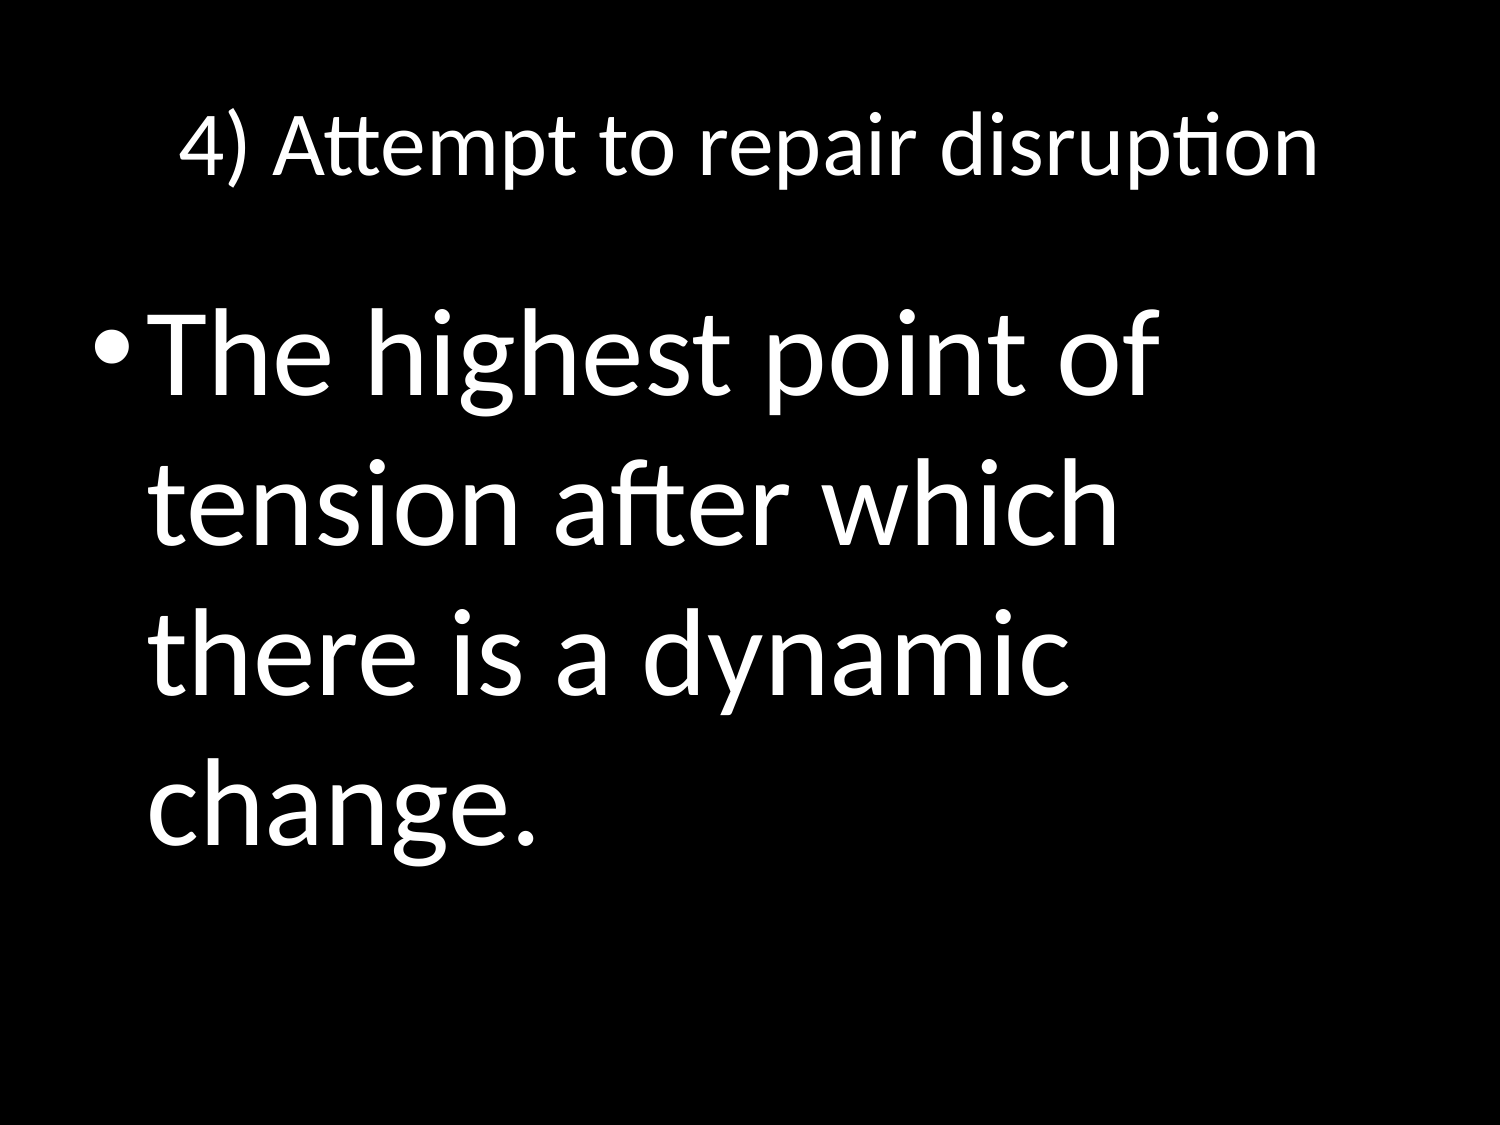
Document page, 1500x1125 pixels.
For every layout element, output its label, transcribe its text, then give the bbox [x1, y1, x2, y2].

list The highest point of tension after which there is a dynamic change. [75, 262, 1425, 1005]
title 4) Attempt to repair disruption [75, 45, 1425, 233]
